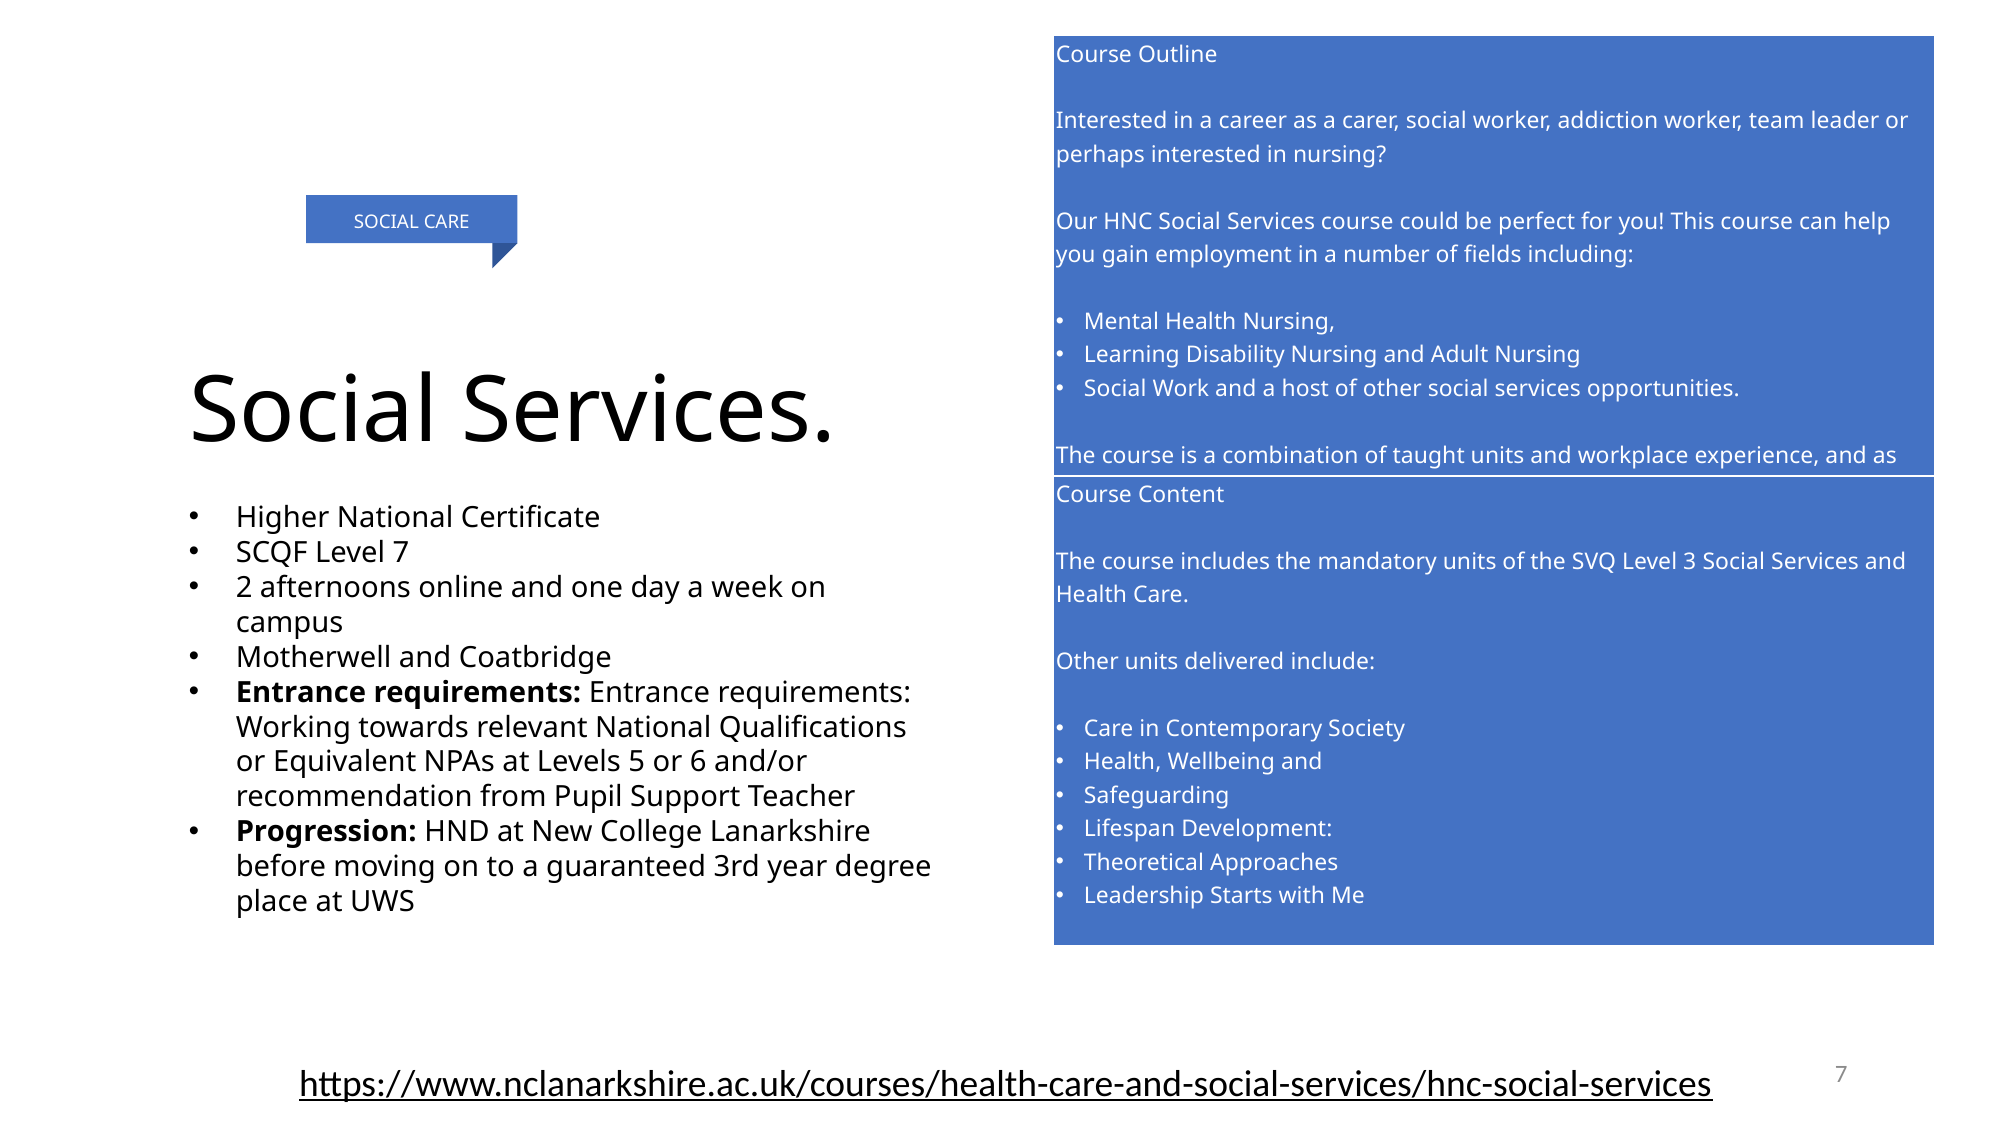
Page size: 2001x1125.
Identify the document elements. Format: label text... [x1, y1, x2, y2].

table_header Course Outline Interested in a career as a carer, social worker, addiction worker, team leader or perhaps interested in nursing? Our HNC Social Services course could be perfect for you! This course can help you gain employment in a number of fields including: Mental Health Nursing, Learning Disability Nursing and Adult Nursing Social Work and a host of other social services opportunities. The course is a combination of taught units and workplace experience, and as such it is very much “hands-on”. [1054, 36, 1934, 475]
text_box [491, 242, 521, 271]
text_box Higher National Certificate SCQF Level 7 2 afternoons online and one day a week on campus Motherwell and Coatbridge Entrance requirements: Entrance requirements: Working towards relevant National Qualifications or Equivalent NPAs at Levels 5 or 6 and/or recommendation from Pupil Support Teacher Progression: HND at New College Lanarkshire before moving on to a guaranteed 3rd year degree place at UWS [174, 490, 954, 995]
table_cell Course Content The course includes the mandatory units of the SVQ Level 3 Social Services and Health Care. Other units delivered include: Care in Contemporary Society Health, Wellbeing and Safeguarding Lifespan Development: Theoretical Approaches Leadership Starts with Me Also includes the Graded Unit. [1054, 477, 1934, 945]
slide_number 7 [1412, 1042, 1863, 1103]
title Social Services. [174, 278, 1008, 545]
text_box https://www.nclanarkshire.ac.uk/courses/health-care-and-social-services/hnc-social-services [284, 1051, 1821, 1112]
text_box SOCIAL CARE [305, 194, 518, 244]
